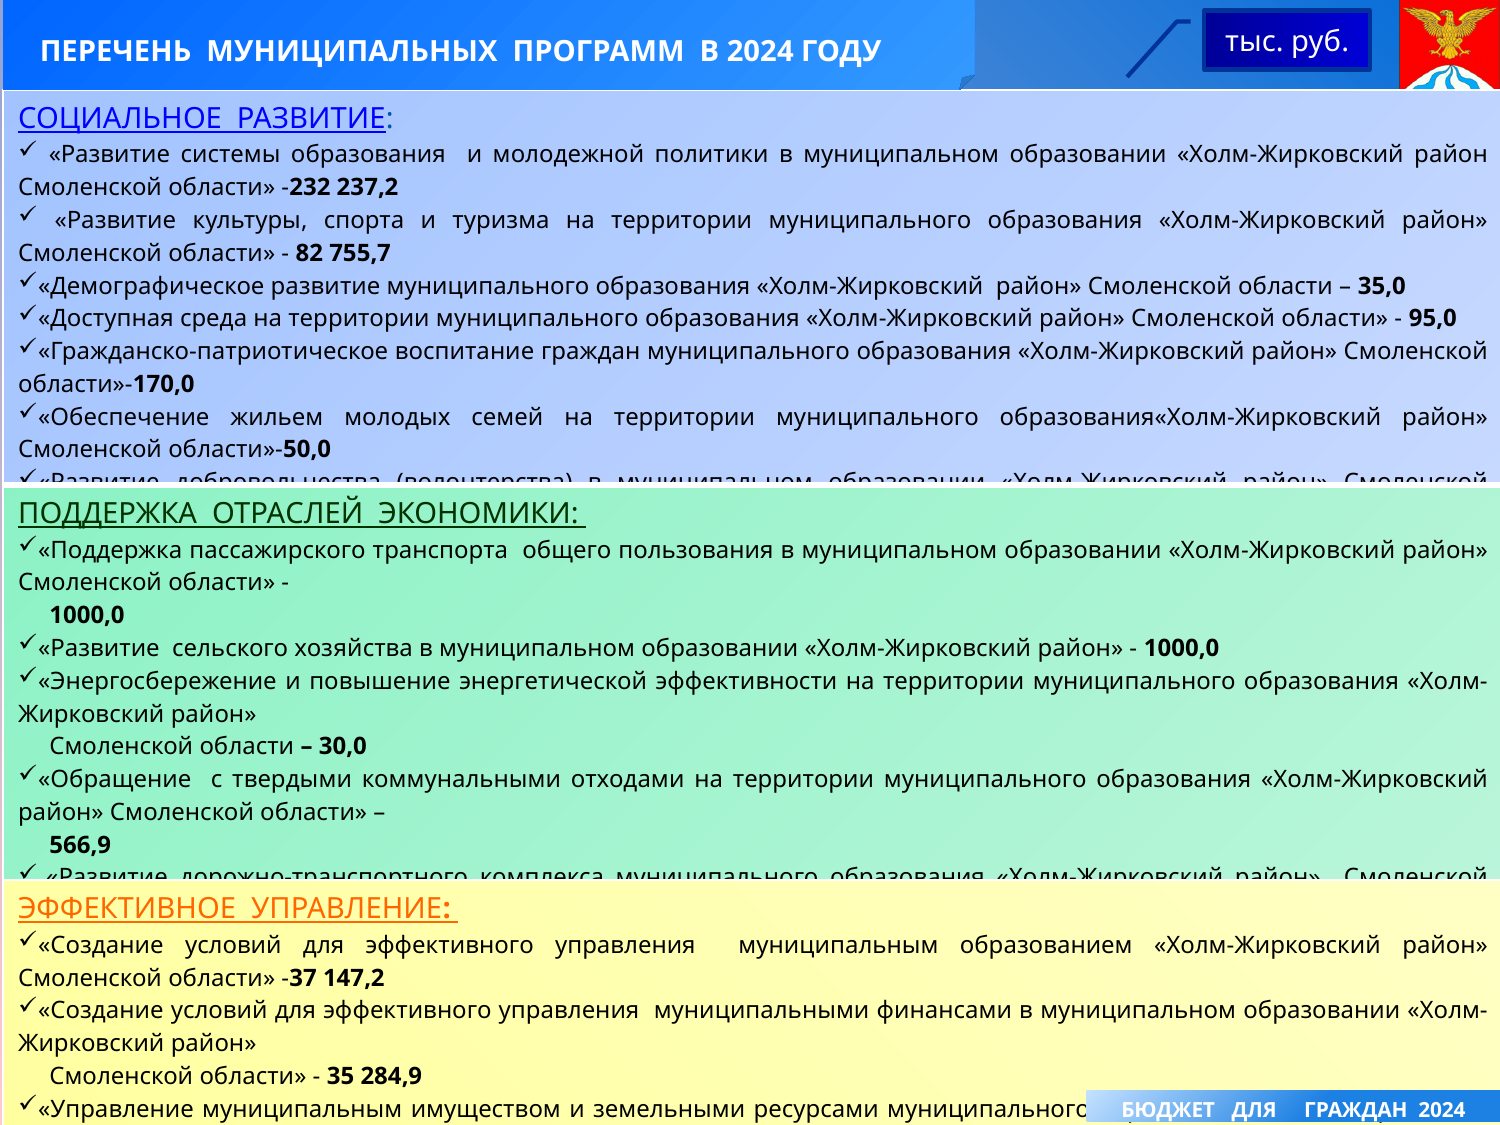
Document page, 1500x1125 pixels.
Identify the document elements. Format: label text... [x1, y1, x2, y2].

text_box тыс. руб. [1125, 19, 1191, 79]
table_header СОЦИАЛЬНОЕ РАЗВИТИЕ: «Развитие системы образования и молодежной политики в муниципальном образовании «Холм-Жирковский район Смоленской области» -232 237,2 «Развитие культуры, спорта и туризма на территории муниципального образования «Холм-Жирковский район» Смоленской области» - 82 755,7 «Демографическое развитие муниципального образования «Холм-Жирковский район» Смоленской области – 35,0 «Доступная среда на территории муниципального образования «Холм-Жирковский район» Смоленской области» - 95,0 «Гражданско-патриотическое воспитание граждан муниципального образования «Холм-Жирковский район» Смоленской области»-170,0 «Обеспечение жильем молодых семей на территории муниципального образования«Холм-Жирковский район» Смоленской области»-50,0 «Развитие добровольчества (волонтерства) в муниципальном образовании «Холм-Жирковский район» Смоленской области – 5,0 [4, 91, 1500, 482]
text_box ПЕРЕЧЕНЬ МУНИЦИПАЛЬНЫХ ПРОГРАММ В 2024 ГОДУ [17, 24, 963, 75]
table_cell ПОДДЕРЖКА ОТРАСЛЕЙ ЭКОНОМИКИ: «Поддержка пассажирского транспорта общего пользования в муниципальном образовании «Холм-Жирковский район» Смоленской области» - 1000,0 «Развитие сельского хозяйства в муниципальном образовании «Холм-Жирковский район» - 1000,0 «Энергосбережение и повышение энергетической эффективности на территории муниципального образования «Холм-Жирковский район» Смоленской области – 30,0 «Обращение с твердыми коммунальными отходами на территории муниципального образования «Холм-Жирковский район» Смоленской области» – 566,9 «Развитие дорожно-транспортного комплекса муниципального образования «Холм-Жирковский район» Смоленской области» -20,0 [4, 488, 1500, 879]
table_cell ЭФФЕКТИВНОЕ УПРАВЛЕНИЕ: «Создание условий для эффективного управления муниципальным образованием «Холм-Жирковский район» Смоленской области» -37 147,2 «Создание условий для эффективного управления муниципальными финансами в муниципальном образовании «Холм-Жирковский район» Смоленской области» - 35 284,9 «Управление муниципальным имуществом и земельными ресурсами муниципального образования «Холм-Жирковский район» Смоленской области» - 4 263,7 [4, 881, 1500, 1125]
text_box БЮДЖЕТ ДЛЯ ГРАЖДАН 2024 [1086, 1090, 1500, 1122]
picture [1399, 0, 1500, 114]
text_box тыс. руб. [1202, 8, 1372, 72]
text_box [1, 0, 977, 93]
